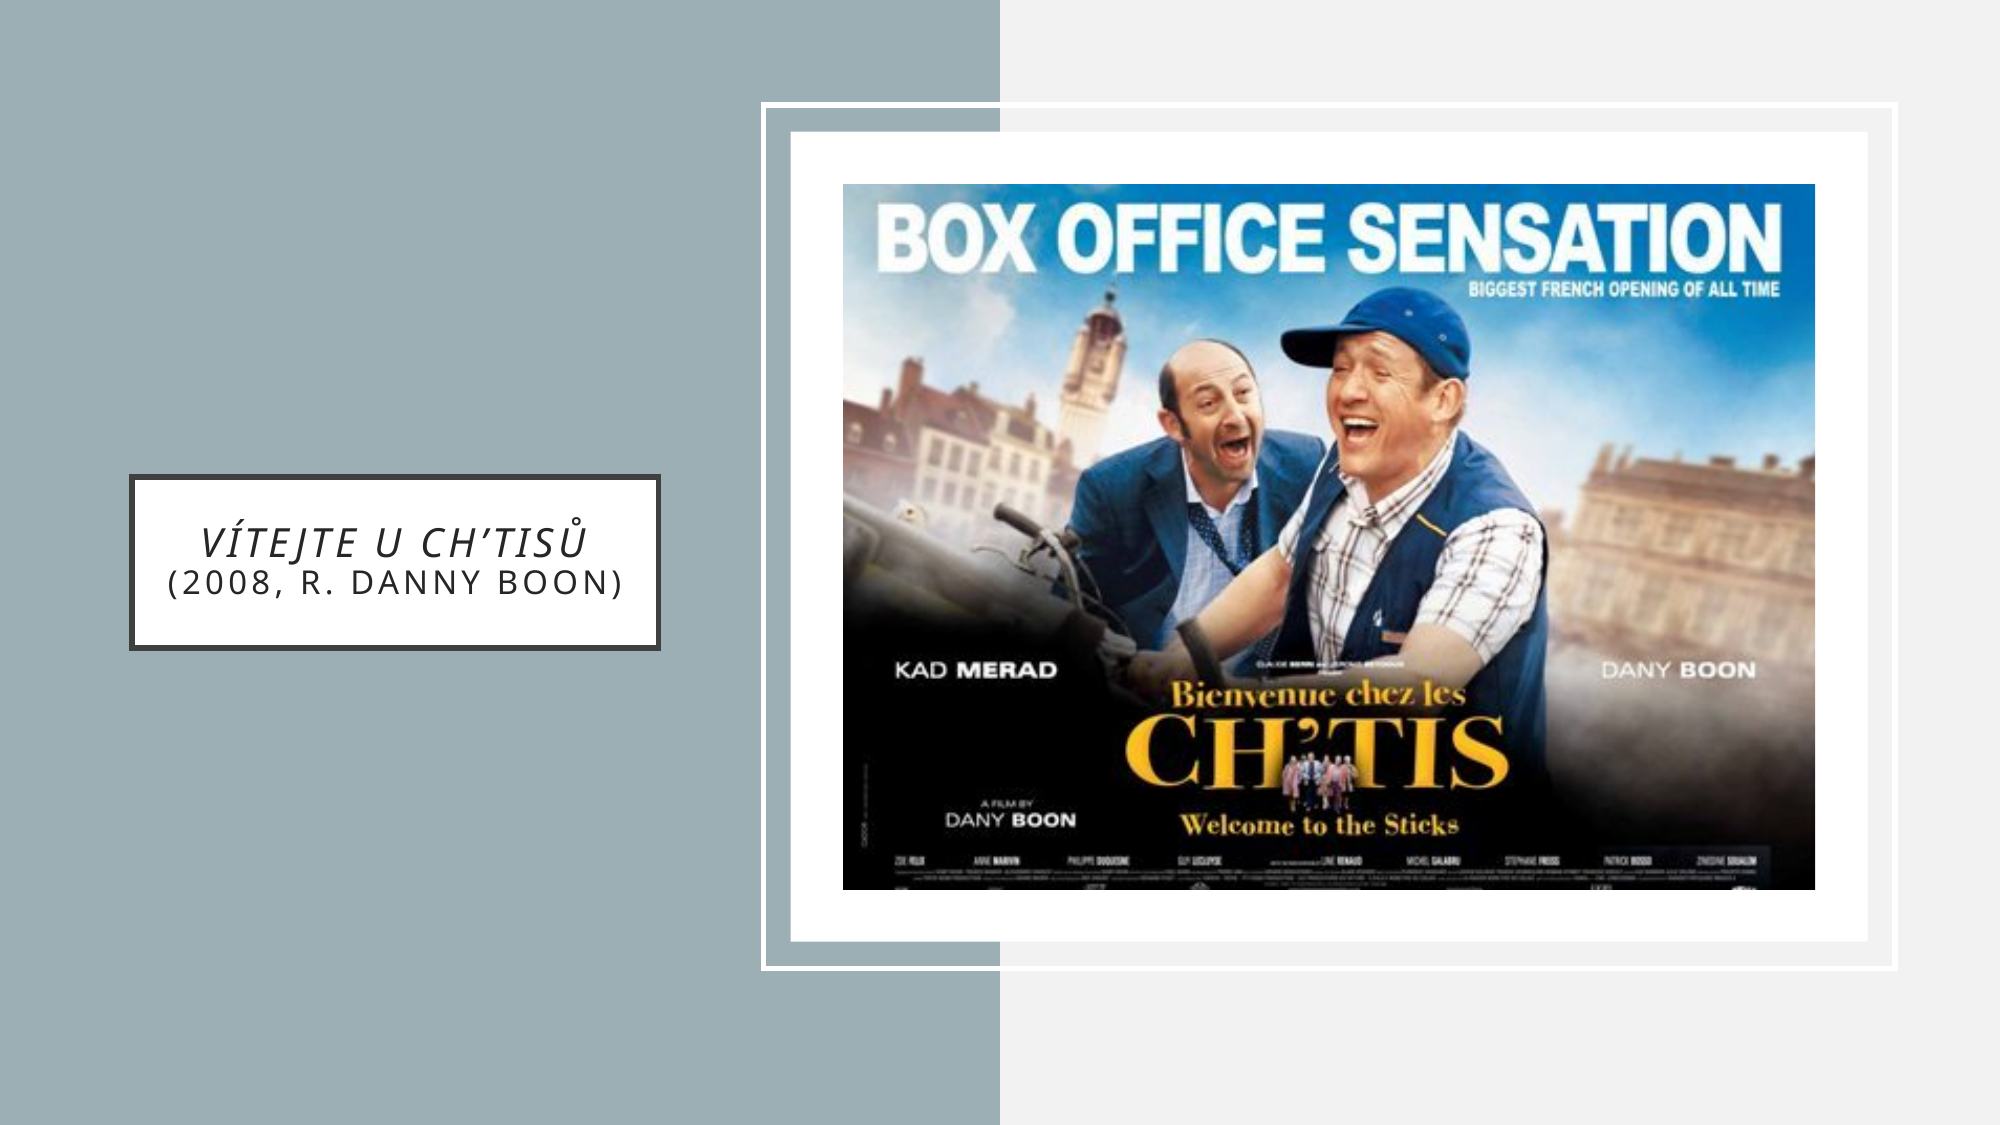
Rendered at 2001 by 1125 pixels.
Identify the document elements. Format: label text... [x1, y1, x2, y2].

text_box [790, 131, 1869, 943]
text_box [762, 104, 1896, 969]
picture [843, 184, 1816, 890]
title Vítejte u Ch’tisů (2008, r. Danny booN) [129, 474, 661, 651]
